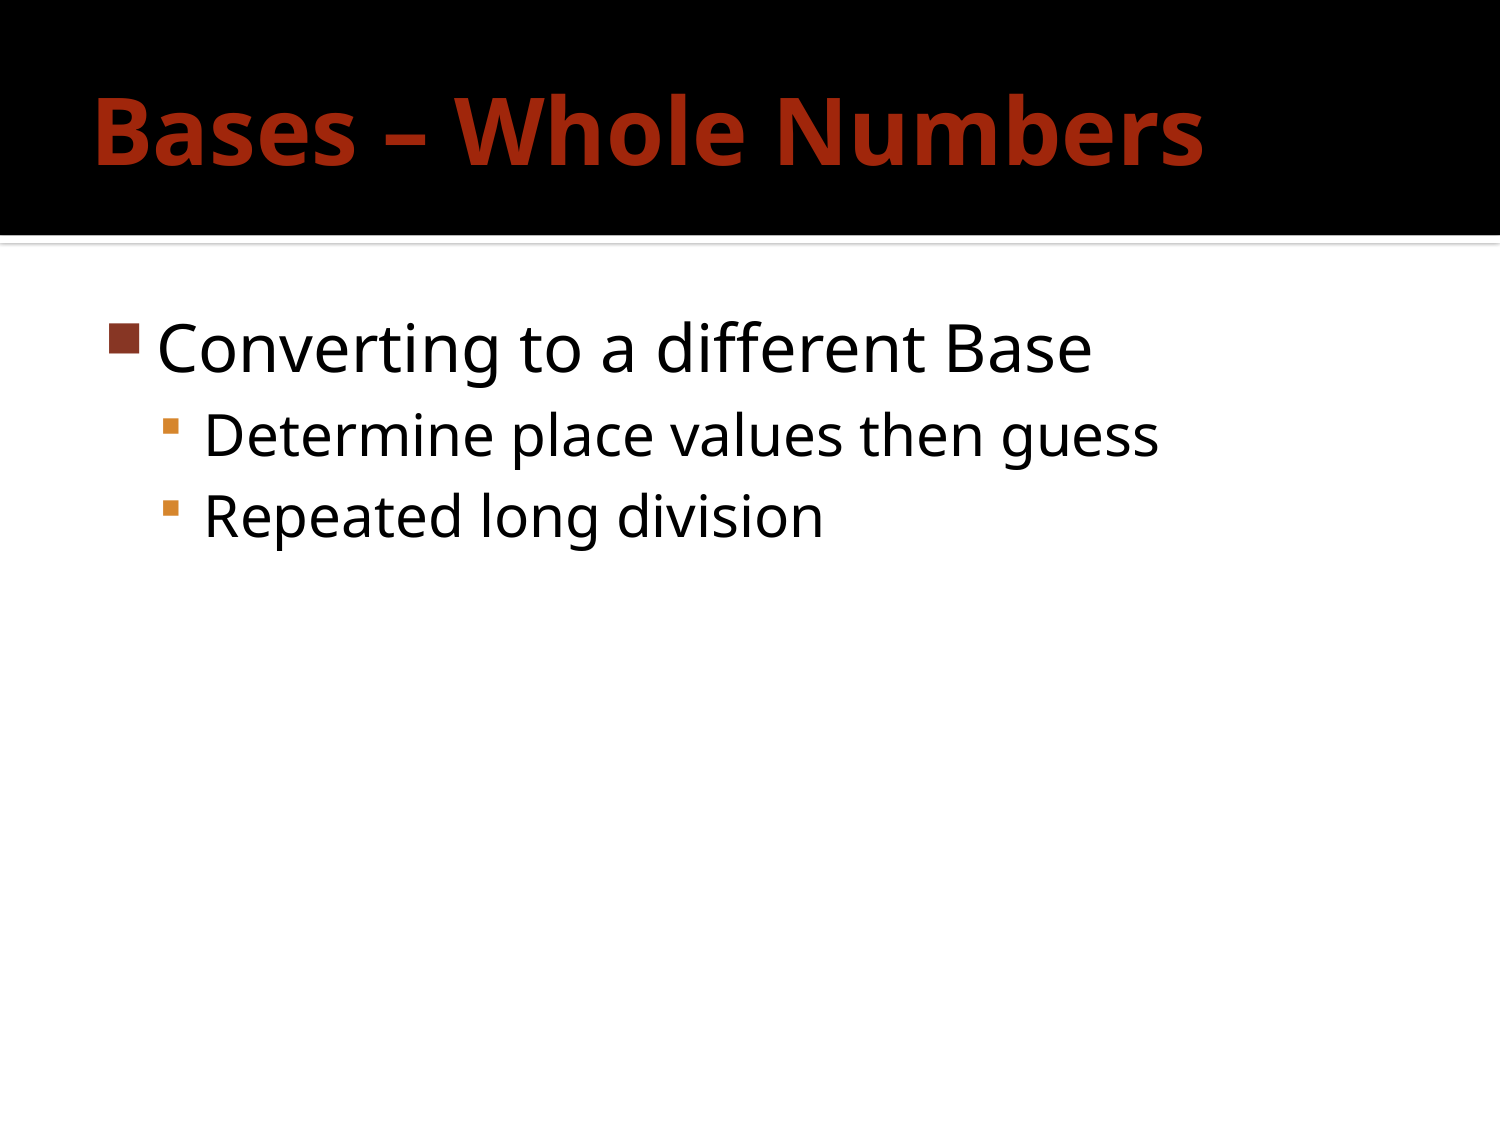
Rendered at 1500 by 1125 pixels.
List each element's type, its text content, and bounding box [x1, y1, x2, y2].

title Bases – Whole Numbers [75, 25, 1425, 231]
list Converting to a different Base Determine place values then guess Repeated long division [75, 291, 1425, 1050]
